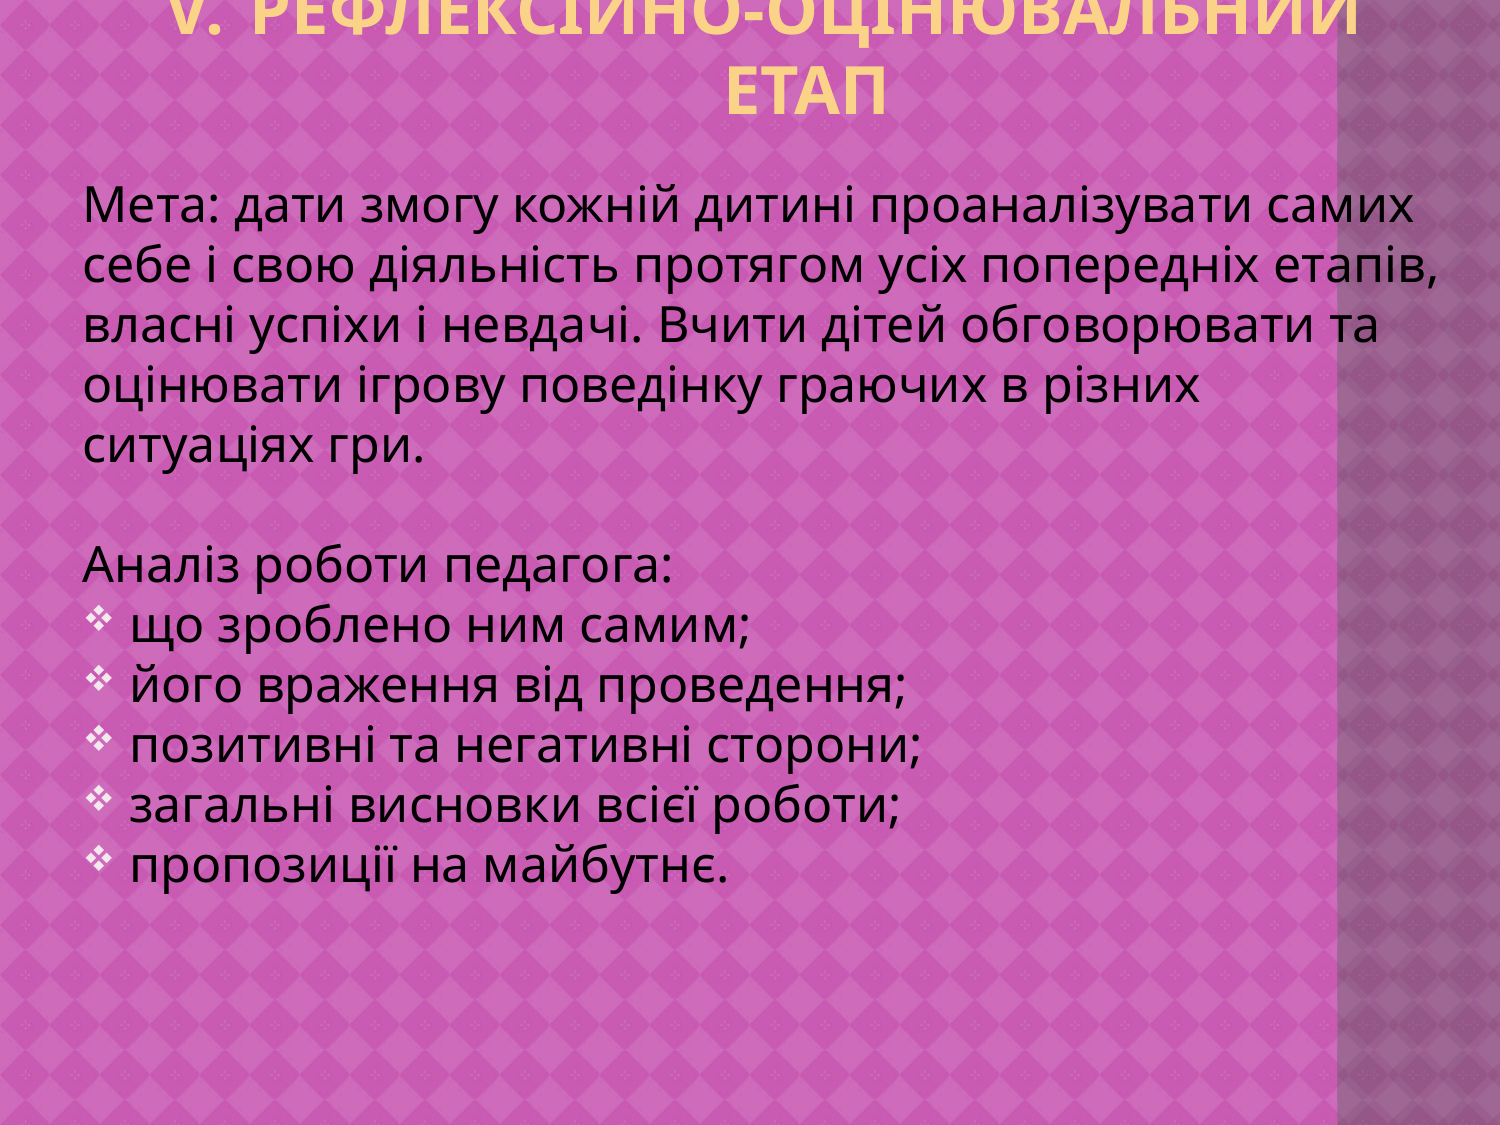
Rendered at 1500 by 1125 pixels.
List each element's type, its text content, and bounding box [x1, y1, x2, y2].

list Мета: дати змогу кожній дитині проаналізувати самих себе і свою діяльність протягом усіх попередніх етапів, власні успіхи і невдачі. Вчити дітей обговорювати та оцінювати ігрову поведінку граючих в різних ситуаціях гри. Аналіз роботи педагога: що зроблено ним самим; його враження від проведення; позитивні та негативні сторони; загальні висновки всієї роботи; пропозиції на майбутнє. [75, 172, 1447, 988]
title Рефлексійно-оцінювальний етап [76, 42, 1453, 129]
